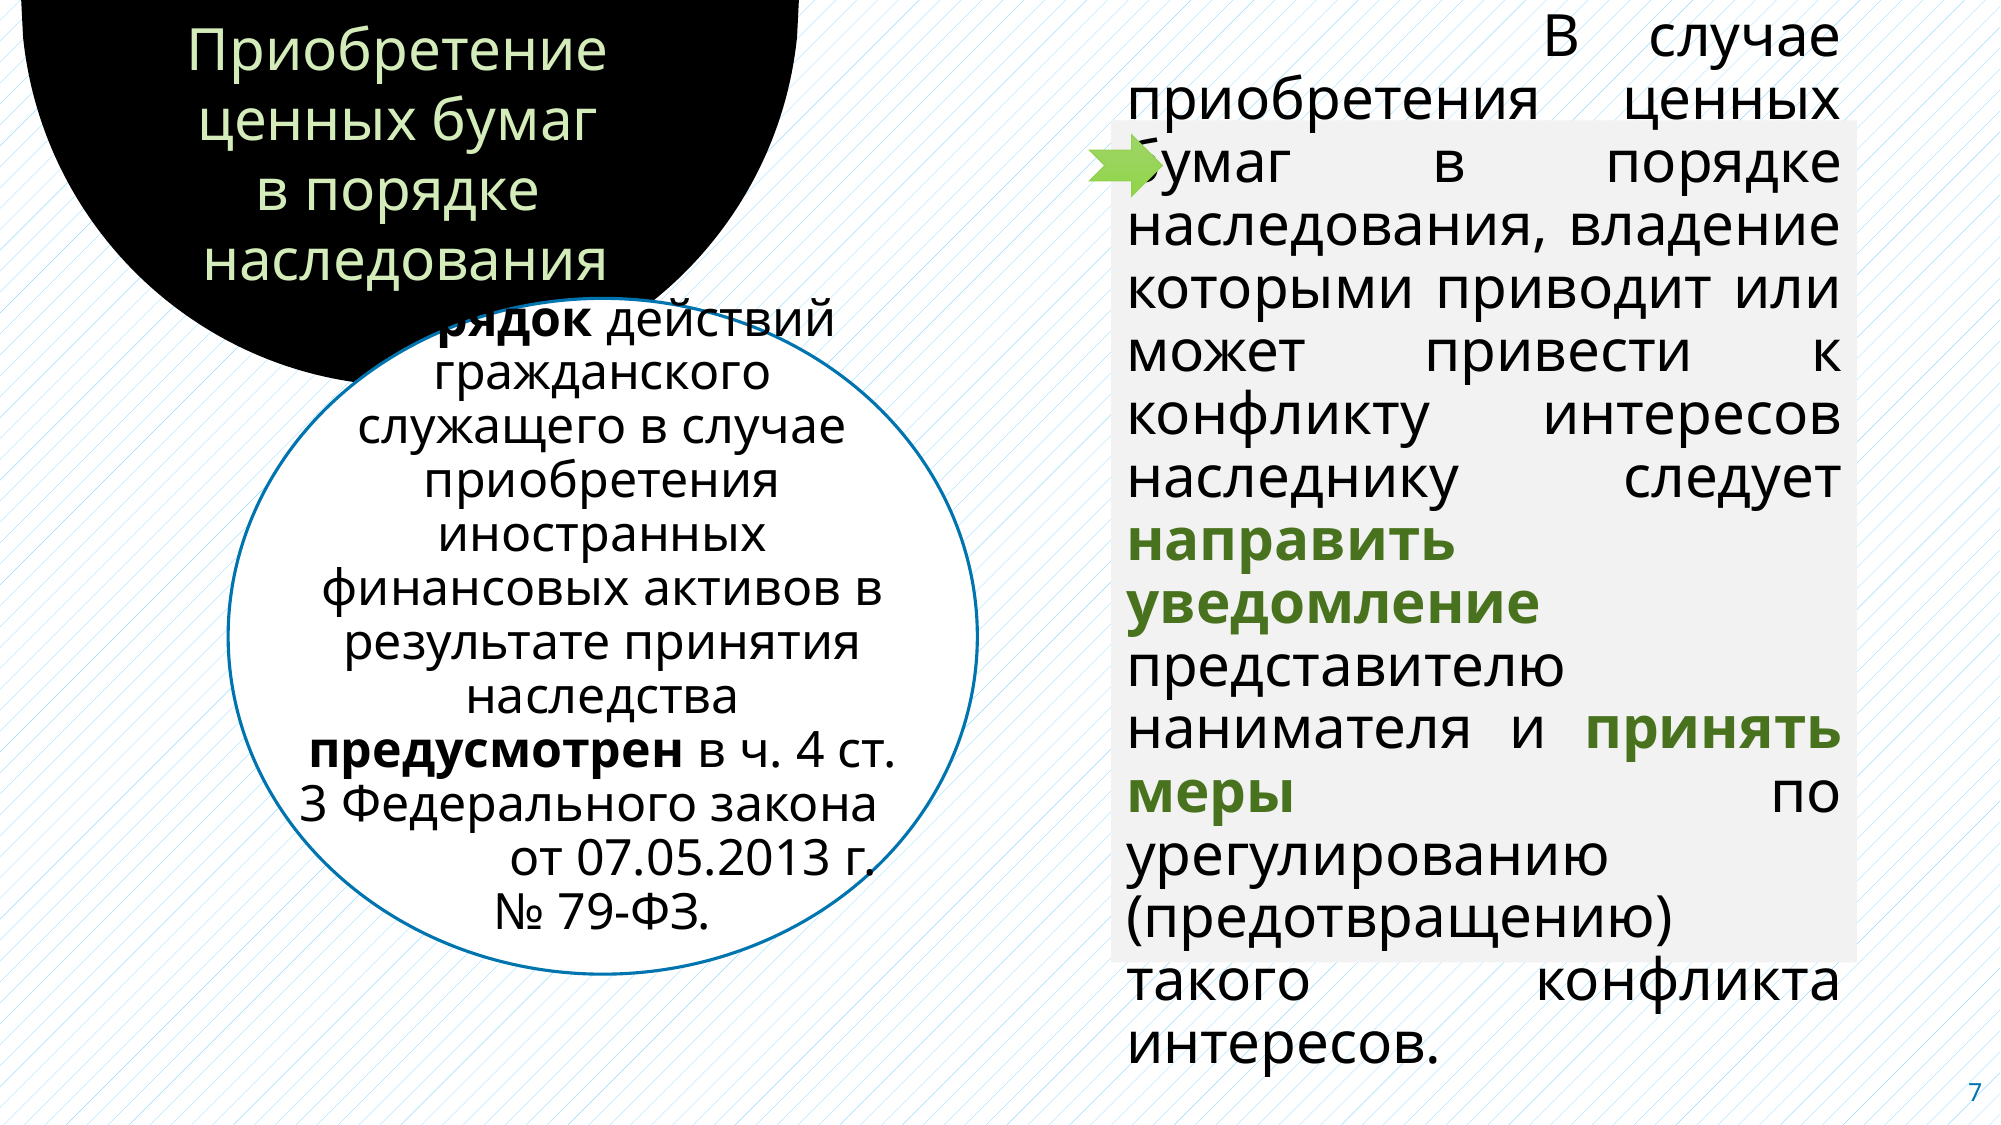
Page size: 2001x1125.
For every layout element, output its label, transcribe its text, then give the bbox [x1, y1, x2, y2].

text_box [1088, 133, 1164, 198]
slide_number 7 [1927, 1063, 1998, 1124]
text_box [380, 300, 825, 363]
list В случае приобретения ценных бумаг в порядке наследования, владение которыми приводит или может привести к конфликту интересов наследнику следует направить уведомление представителю нанимателя и принять меры по урегулированию (предотвращению) такого конфликта интересов. [1111, 120, 1857, 963]
text_box Приобретение ценных бумаг в порядке наследования [49, 4, 761, 300]
text_box [227, 458, 283, 815]
text_box [921, 456, 979, 817]
list Порядок действий гражданского служащего в случае приобретения иностранных финансовых активов в результате принятия наследства предусмотрен в ч. 4 ст. 3 Федерального закона от 07.05.2013 г. № 79-ФЗ. [283, 363, 921, 941]
text_box [438, 941, 768, 976]
